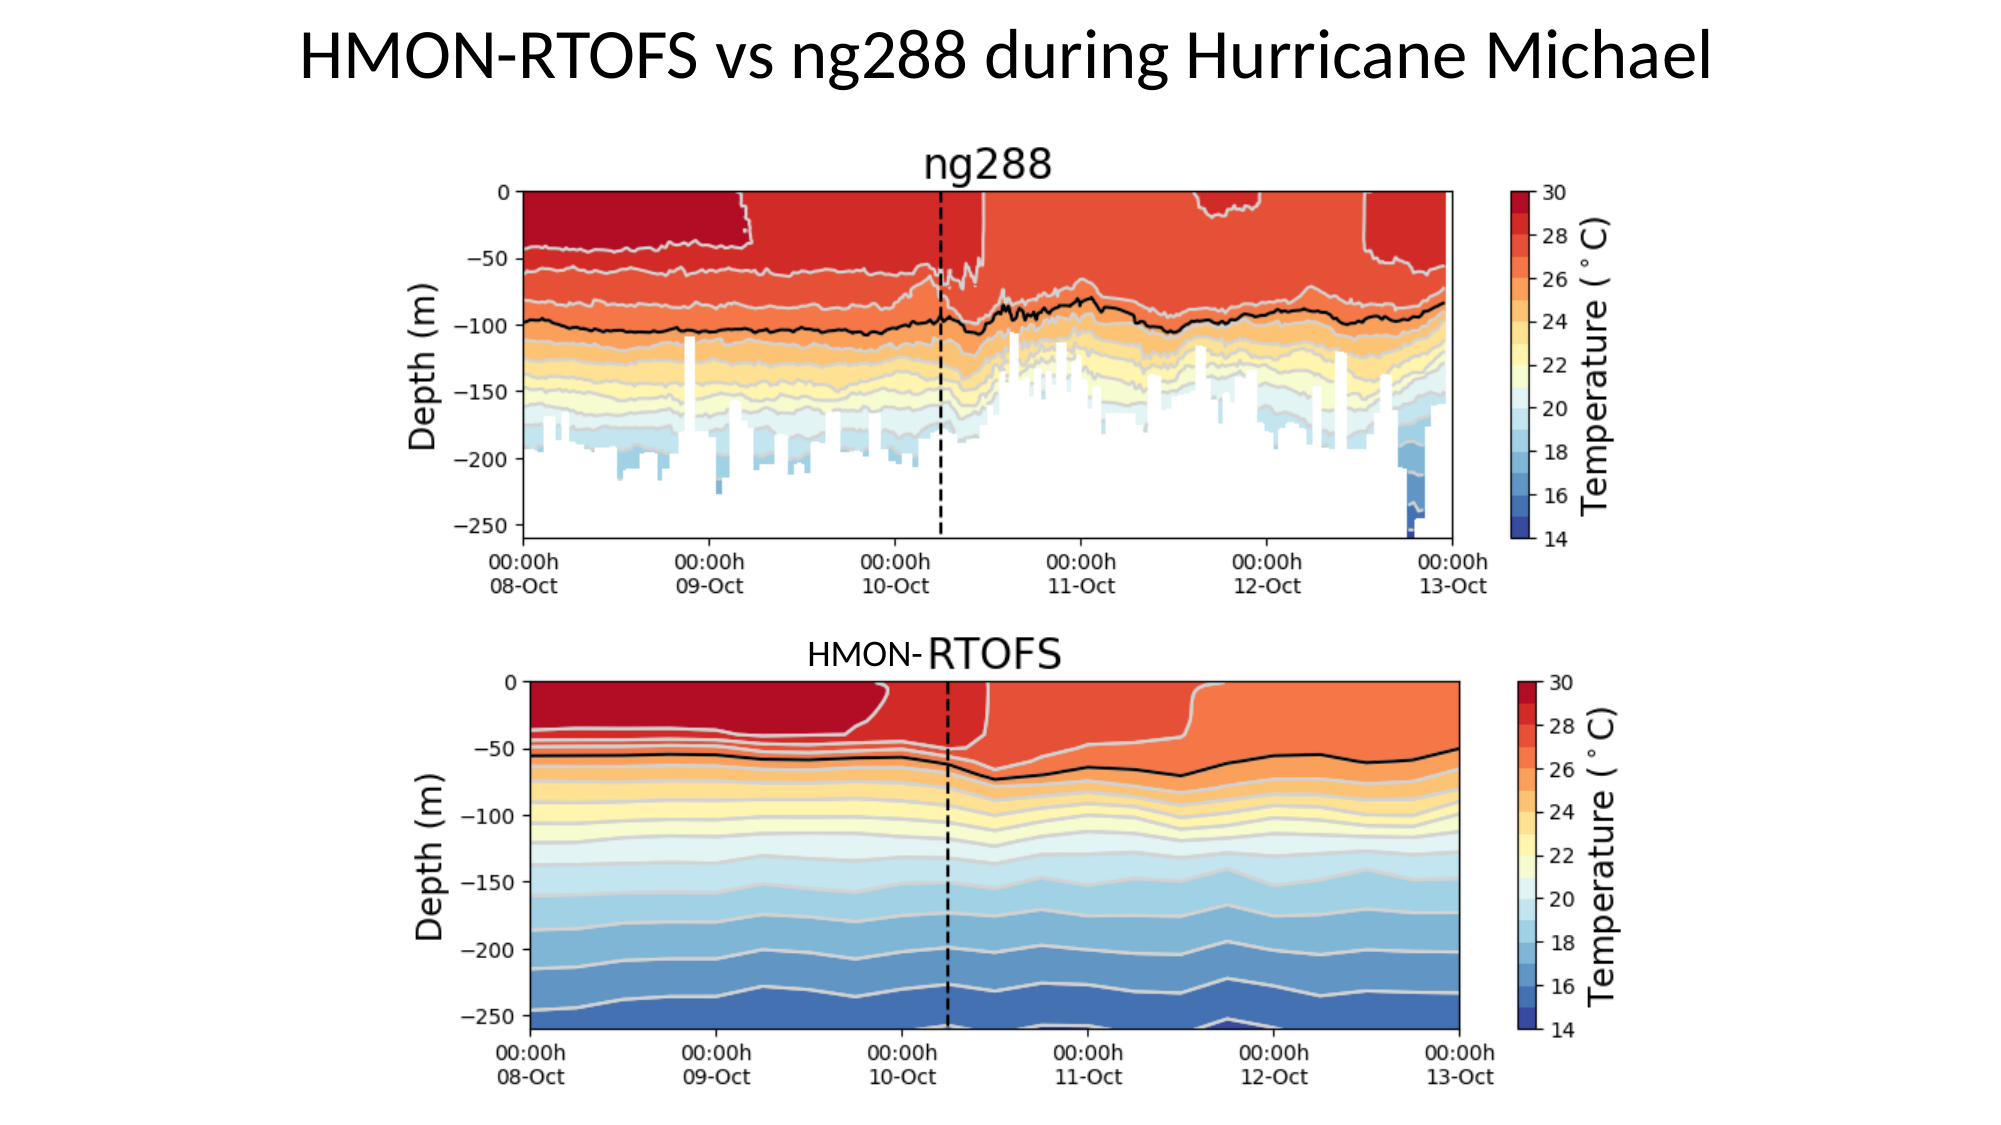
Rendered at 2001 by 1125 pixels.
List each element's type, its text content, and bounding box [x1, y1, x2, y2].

text_box HMON-RTOFS vs ng288 during Hurricane Michael [285, 0, 1742, 100]
picture [394, 131, 1632, 613]
picture [401, 621, 1639, 1104]
